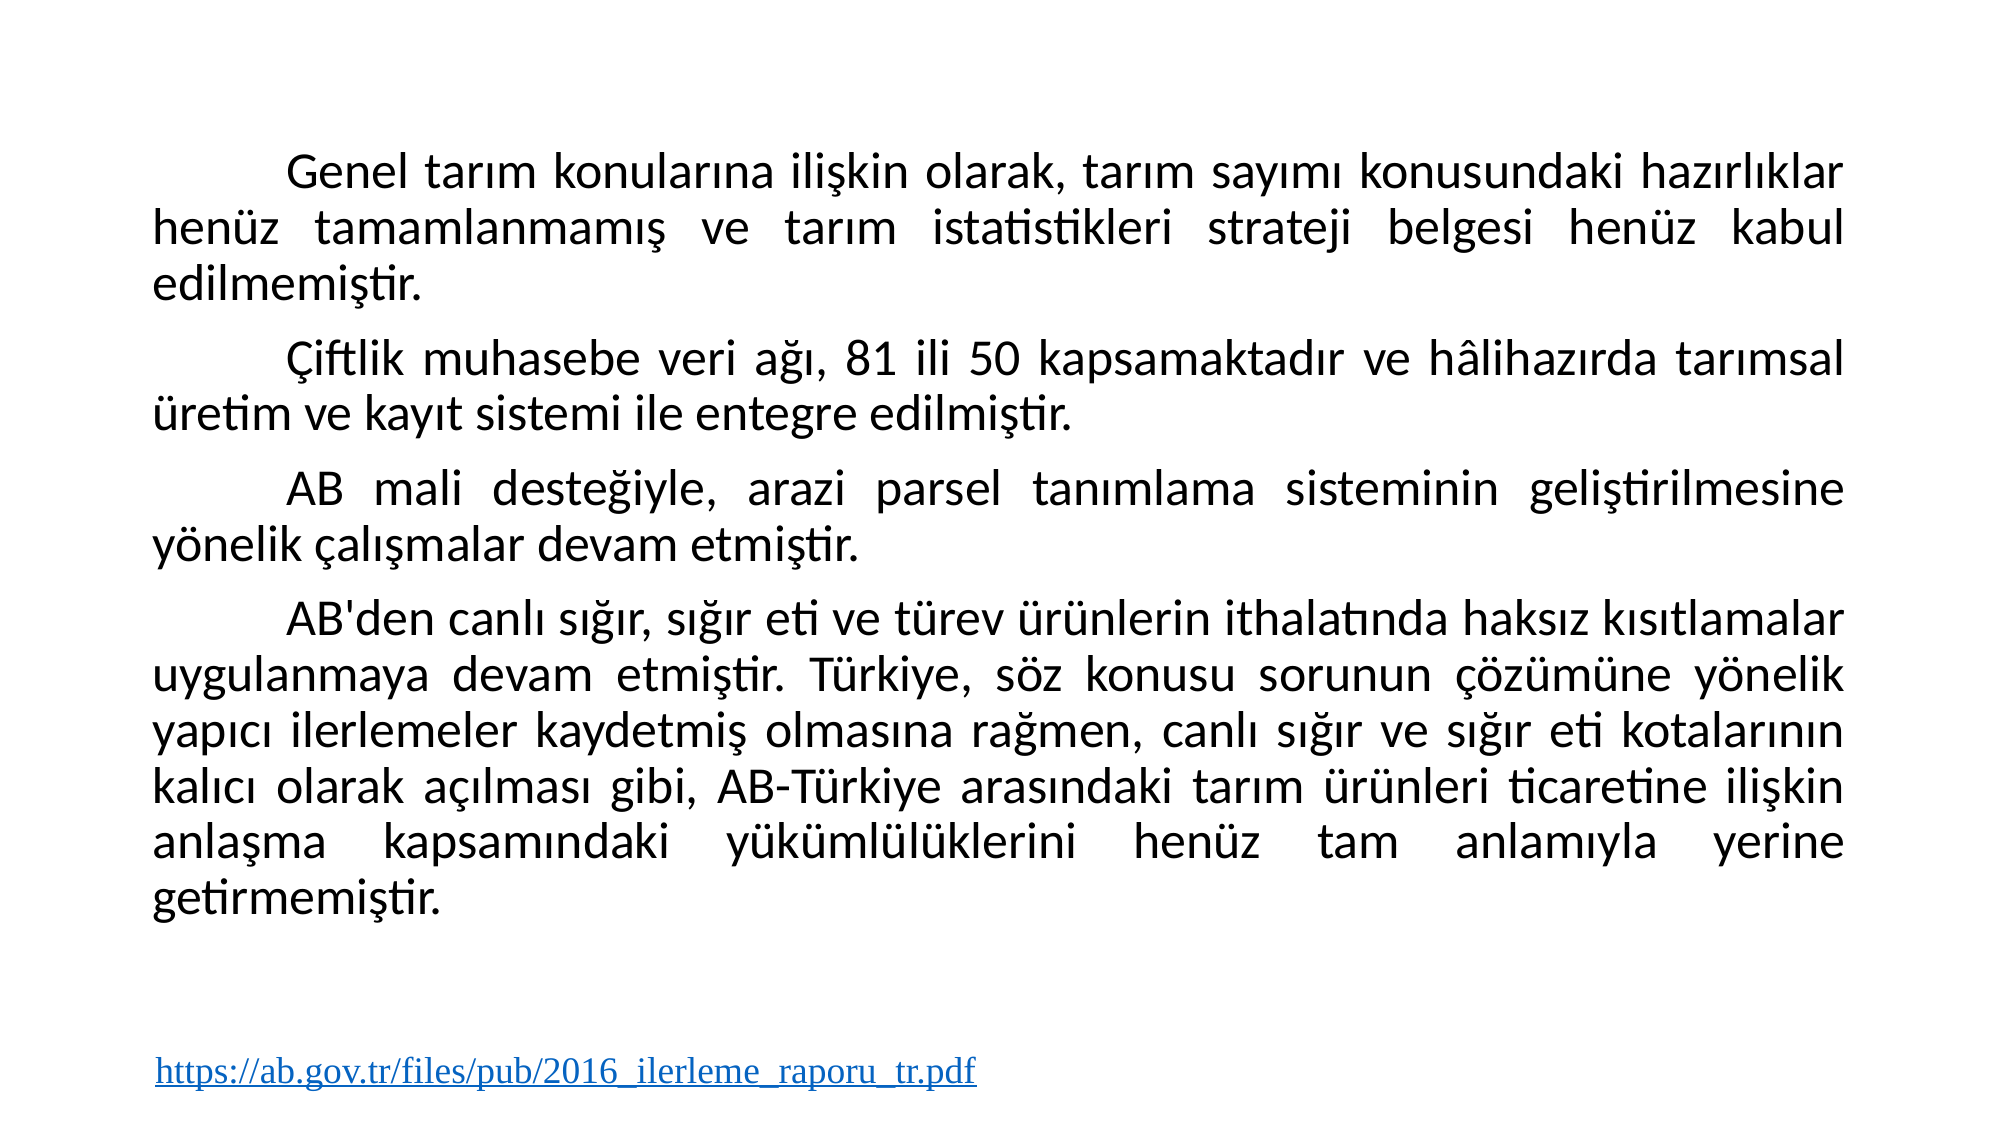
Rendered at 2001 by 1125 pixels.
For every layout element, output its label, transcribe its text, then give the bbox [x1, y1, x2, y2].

list Genel tarım konularına ilişkin olarak, tarım sayımı konusundaki hazırlıklar henüz tamamlanmamış ve tarım istatistikleri strateji belgesi henüz kabul edilmemiştir. Çiftlik muhasebe veri ağı, 81 ili 50 kapsamaktadır ve hâlihazırda tarımsal üretim ve kayıt sistemi ile entegre edilmiştir. AB mali desteğiyle, arazi parsel tanımlama sisteminin geliştirilmesine yönelik çalışmalar devam etmiştir. AB'den canlı sığır, sığır eti ve türev ürünlerin ithalatında haksız kısıtlamalar uygulanmaya devam etmiştir. Türkiye, söz konusu sorunun çözümüne yönelik yapıcı ilerlemeler kaydetmiş olmasına rağmen, canlı sığır ve sığır eti kotalarının kalıcı olarak açılması gibi, AB-Türkiye arasındaki tarım ürünleri ticaretine ilişkin anlaşma kapsamındaki yükümlülüklerini henüz tam anlamıyla yerine getirmemiştir. [137, 136, 1863, 1014]
text_box https://ab.gov.tr/files/pub/2016_ilerleme_raporu_tr.pdf [140, 1035, 992, 1099]
